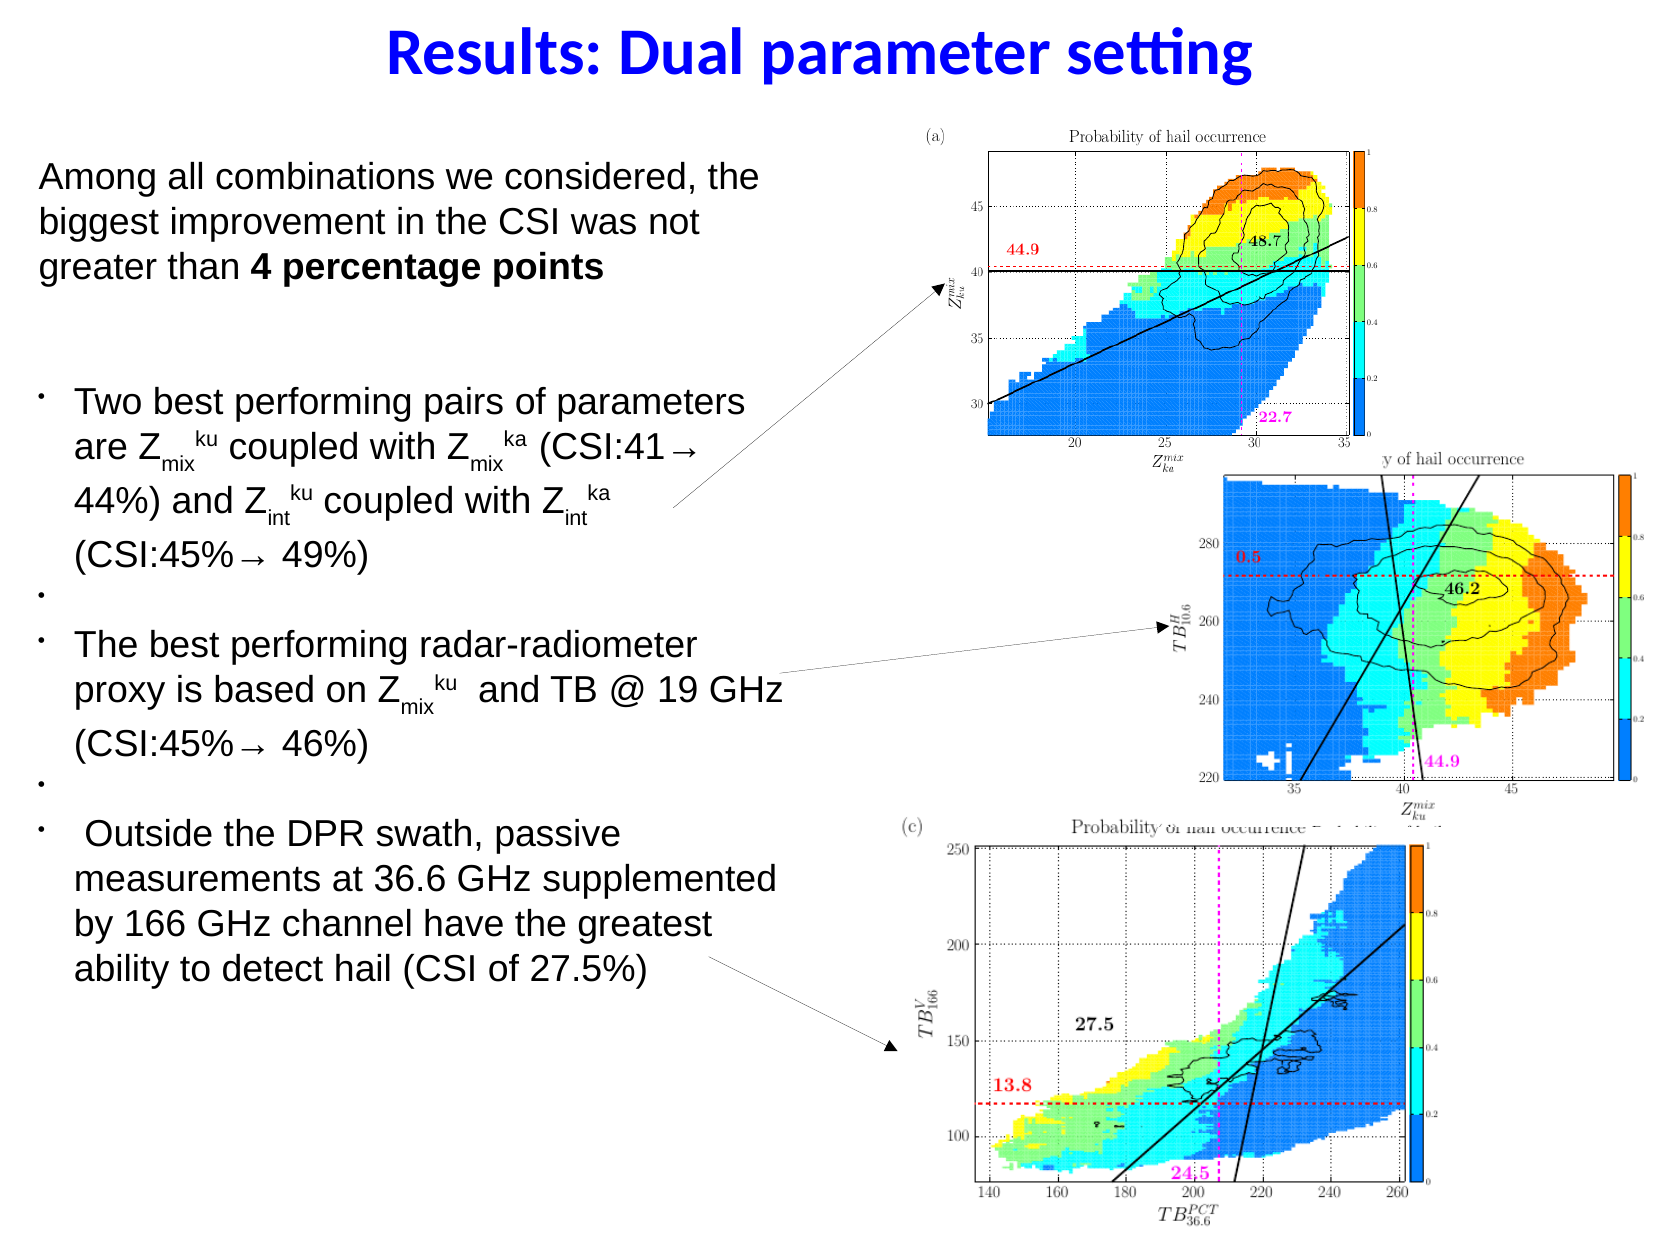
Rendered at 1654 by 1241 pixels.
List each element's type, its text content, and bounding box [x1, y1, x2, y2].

text_box Among all combinations we considered, the biggest improvement in the CSI was not greater than 4 percentage points Two best performing pairs of parameters are Zmixku coupled with Zmixka (CSI:41→ 44%) and Zintku coupled with Zintka (CSI:45%→ 49%) The best performing radar-radiometer proxy is based on Zmixku and TB @ 19 GHz (CSI:45%→ 46%) Outside the DPR swath, passive measurements at 36.6 GHz supplemented by 166 GHz channel have the greatest ability to detect hail (CSI of 27.5%) [23, 144, 804, 1241]
picture [897, 127, 1654, 1231]
text_box Results: Dual parameter setting [0, 0, 1641, 138]
text_box [708, 956, 892, 1052]
